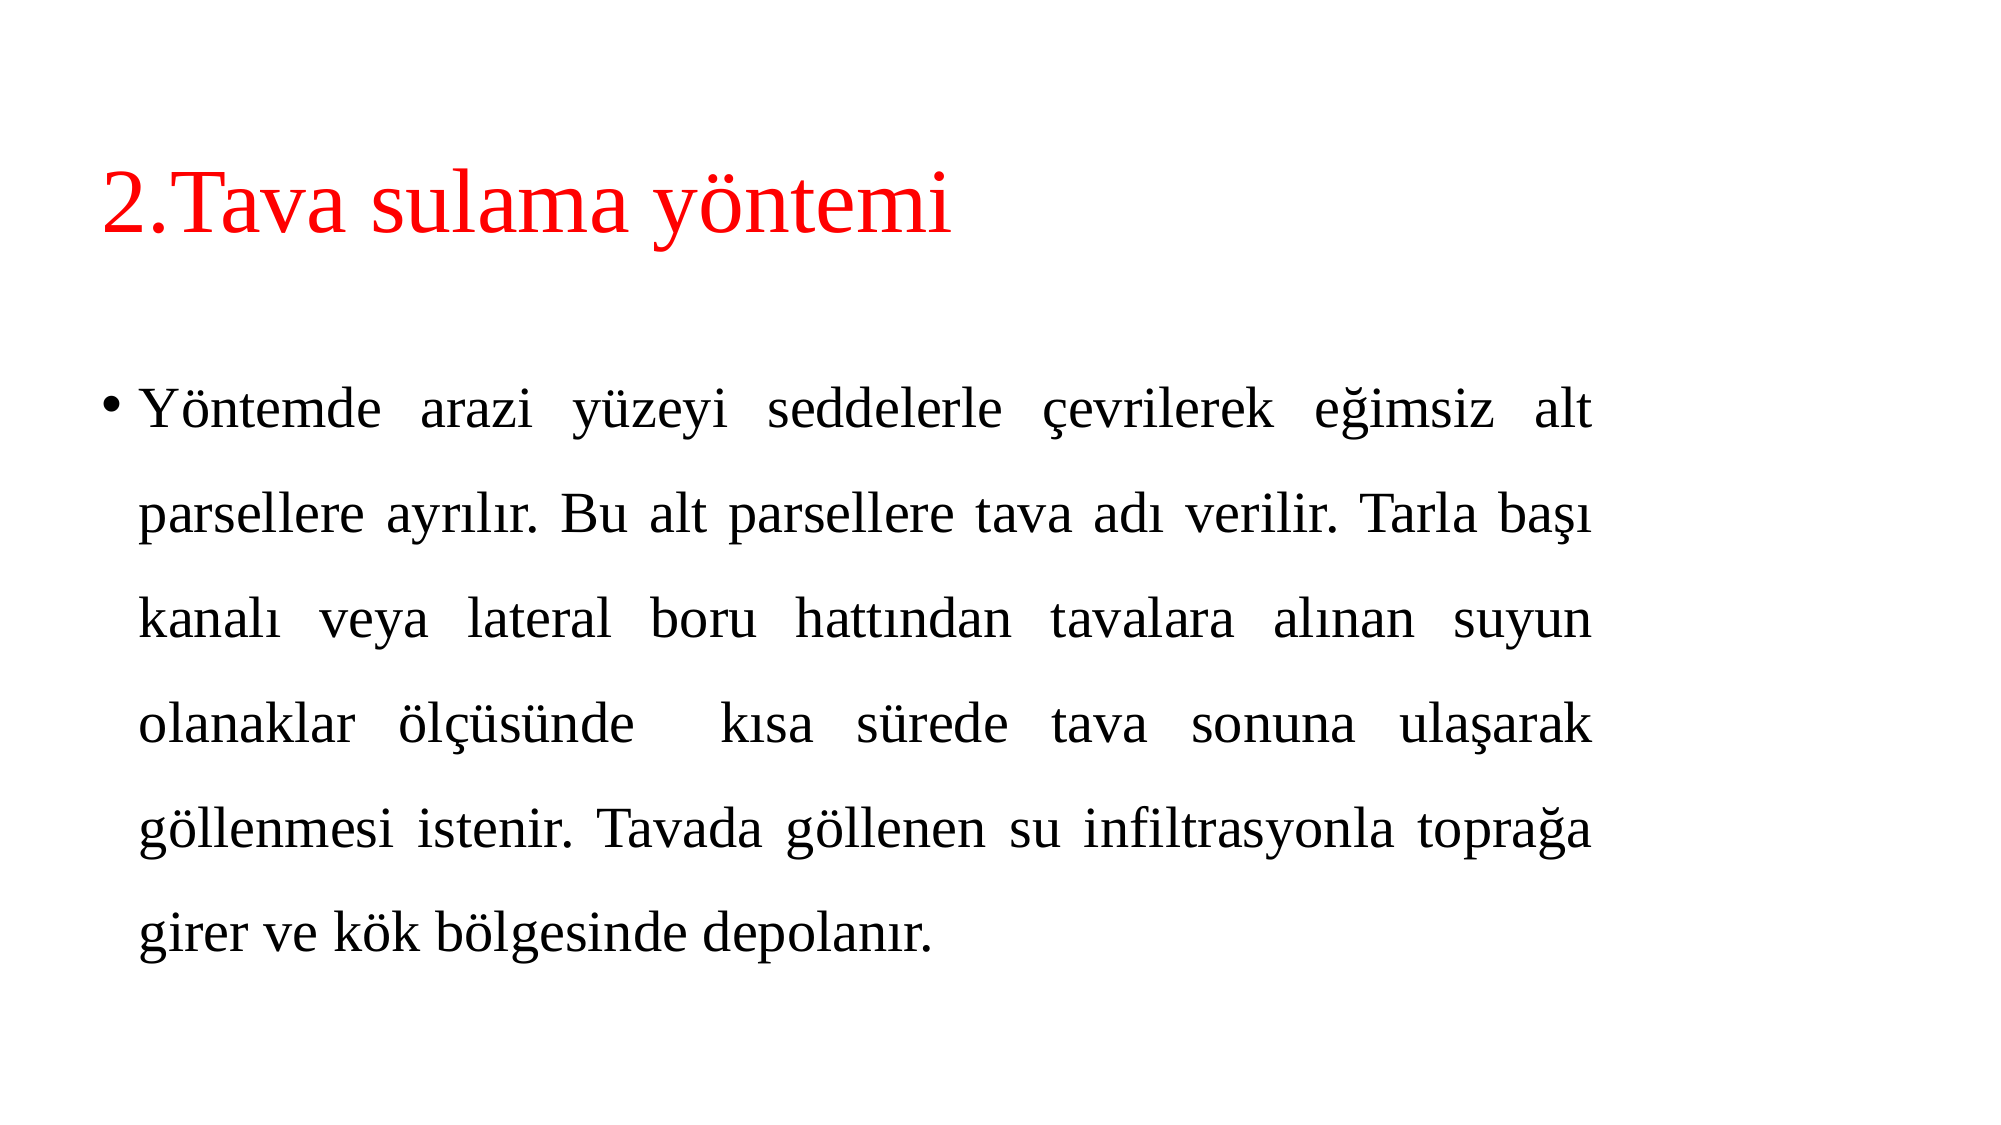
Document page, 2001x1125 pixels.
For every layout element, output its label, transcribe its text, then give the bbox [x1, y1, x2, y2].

title 2.Tava sulama yöntemi [86, 79, 1487, 326]
list Yöntemde arazi yüzeyi seddelerle çevrilerek eğimsiz alt parsellere ayrılır. Bu alt parsellere tava adı verilir. Tarla başı kanalı veya lateral boru hattından tavalara alınan suyun olanaklar ölçüsünde kısa sürede tava sonuna ulaşarak göllenmesi istenir. Tavada göllenen su infiltrasyonla toprağa girer ve kök bölgesinde depolanır. [86, 326, 1609, 1034]
